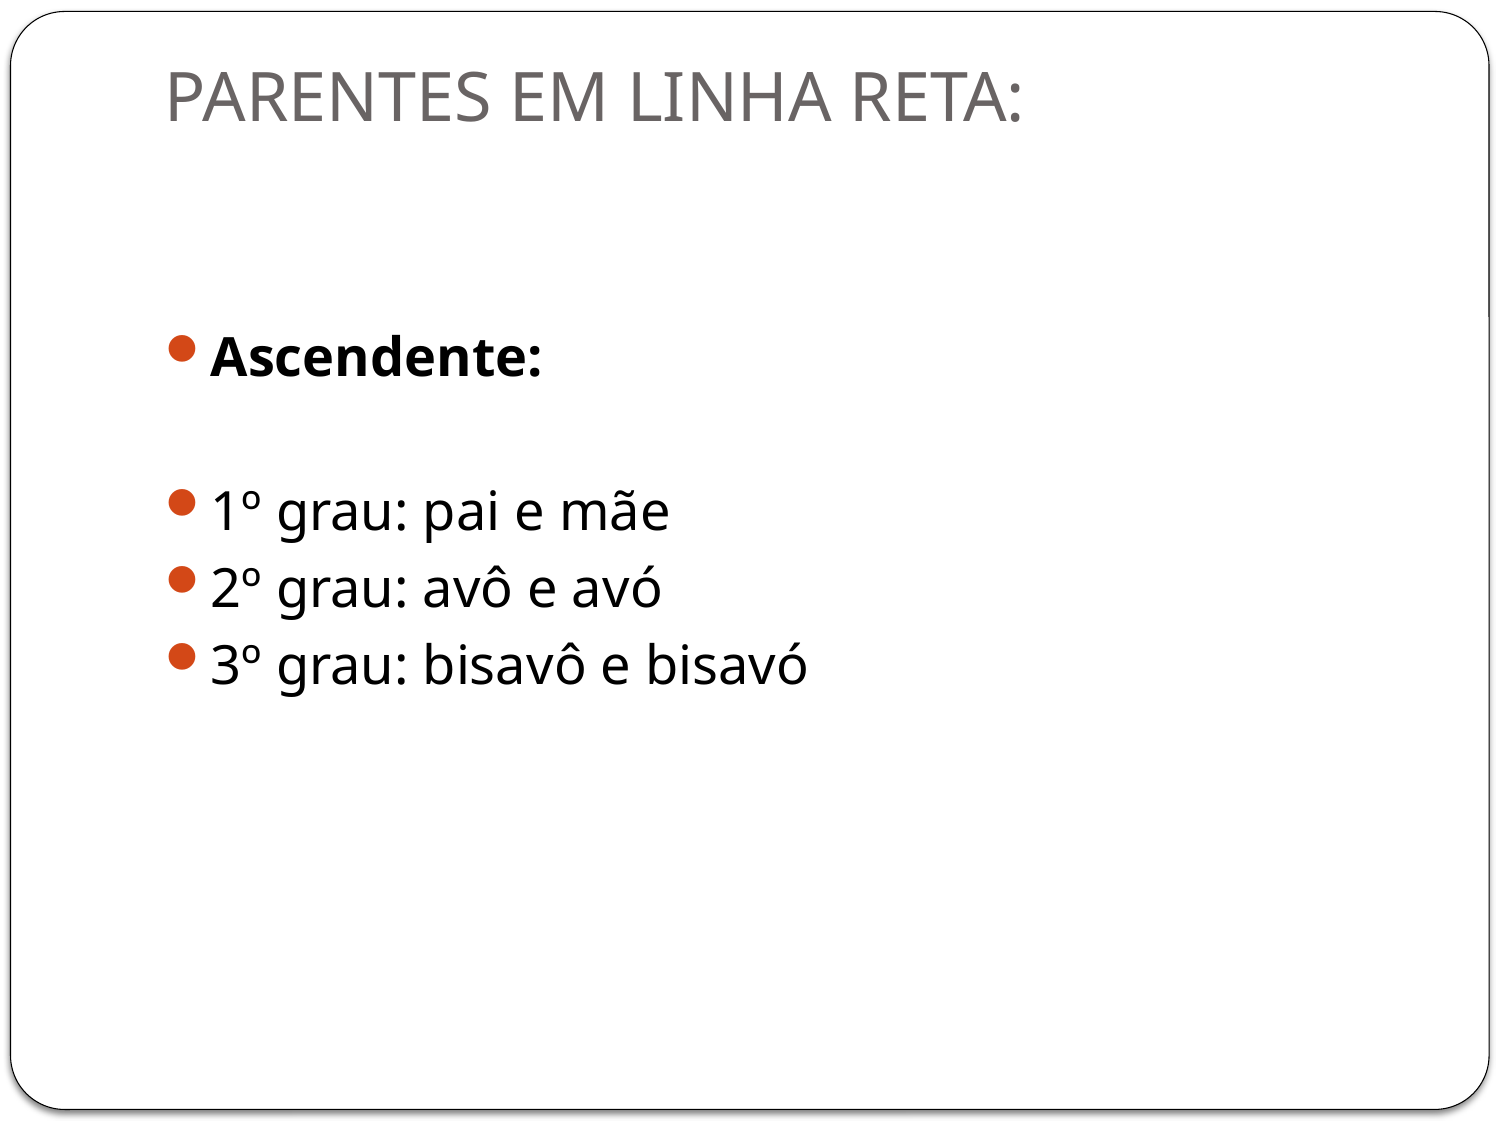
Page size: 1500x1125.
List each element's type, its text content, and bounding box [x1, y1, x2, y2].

title PARENTES EM LINHA RETA: [150, 45, 1425, 233]
list Ascendente: 1º grau: pai e mãe 2º grau: avô e avó 3º grau: bisavô e bisavó [150, 237, 1425, 988]
